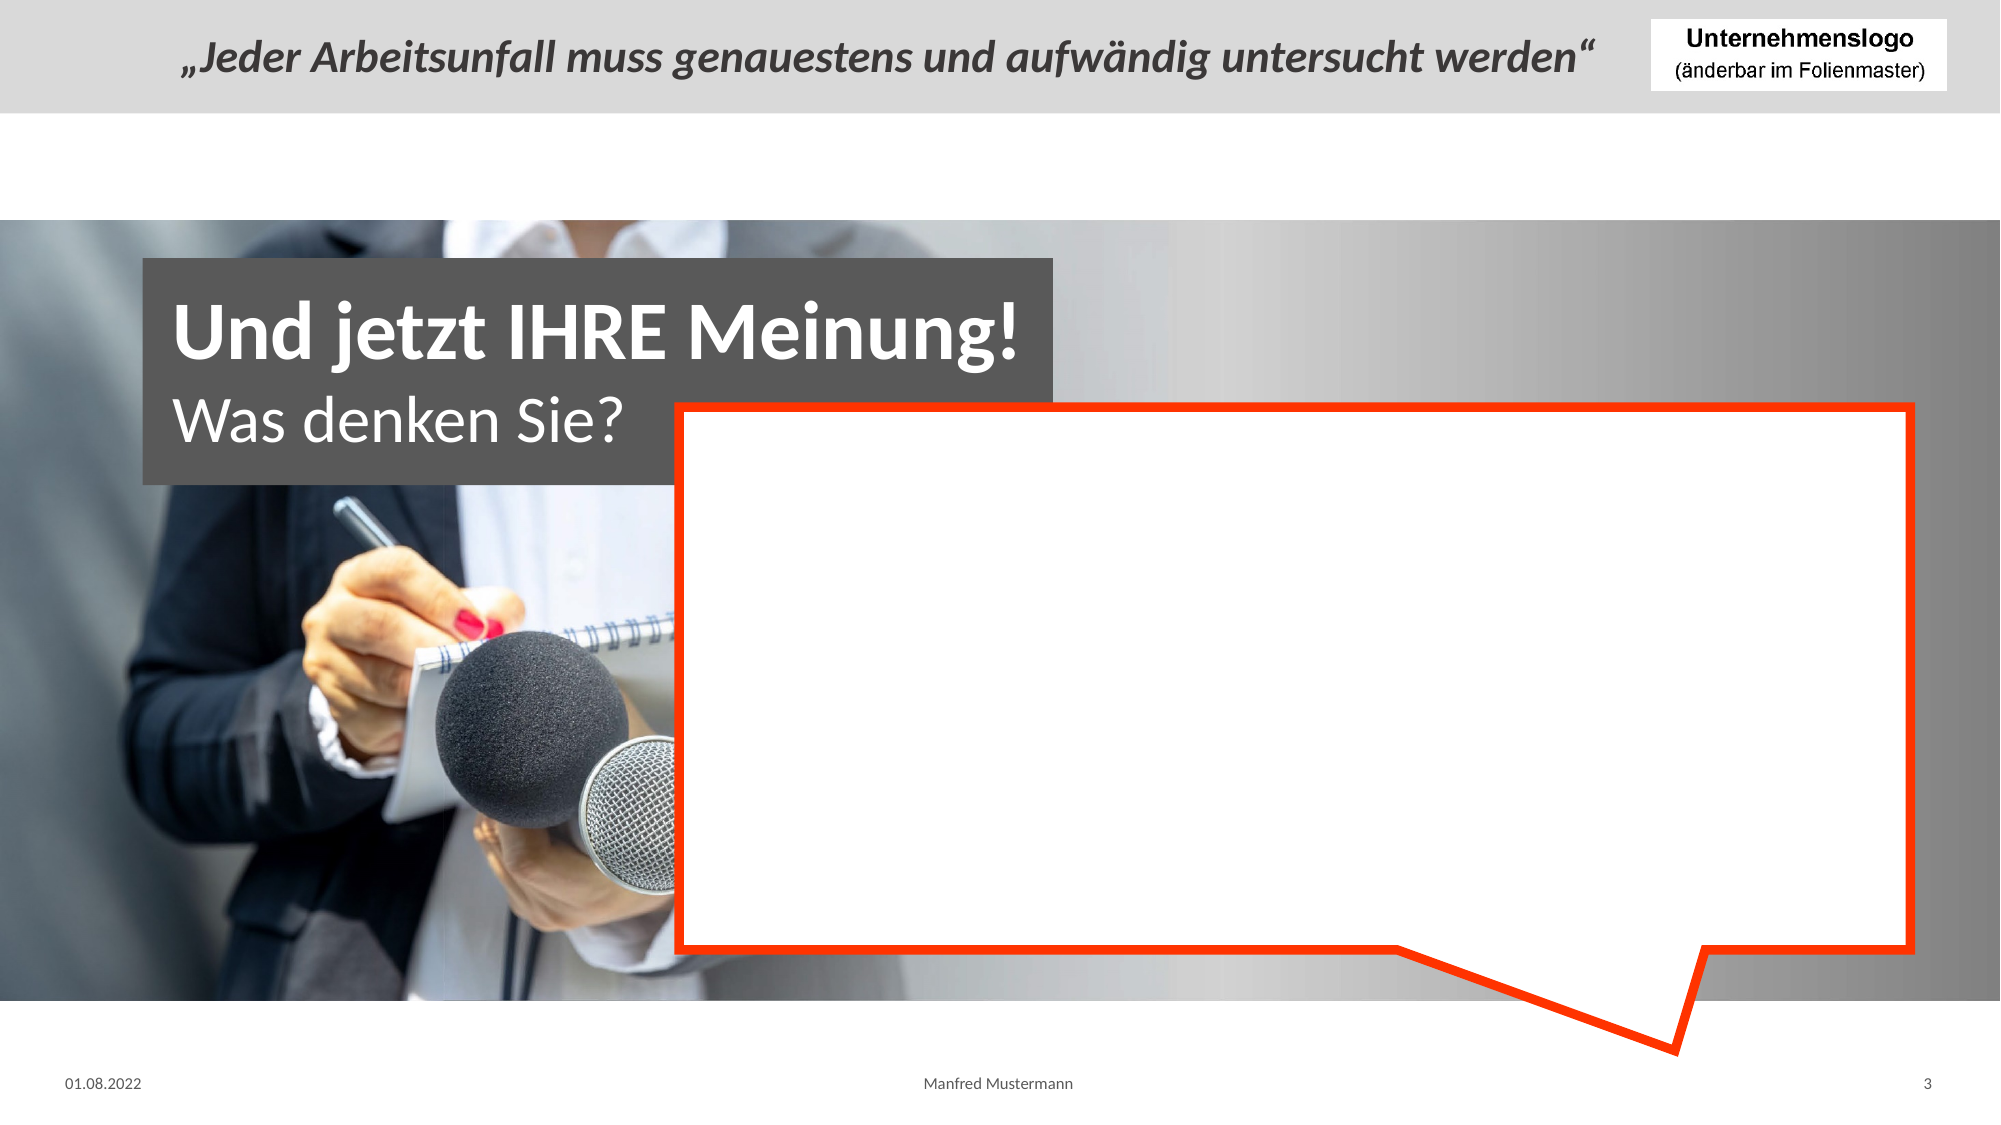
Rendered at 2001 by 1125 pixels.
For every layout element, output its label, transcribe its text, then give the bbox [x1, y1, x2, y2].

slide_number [50, 1065, 501, 1125]
picture [0, 220, 2000, 1001]
picture [1651, 19, 1947, 91]
footer Manfred Mustermann [661, 1065, 1337, 1125]
text_box [1534, 1001, 1691, 1053]
slide_number 3 [1496, 1065, 1947, 1125]
